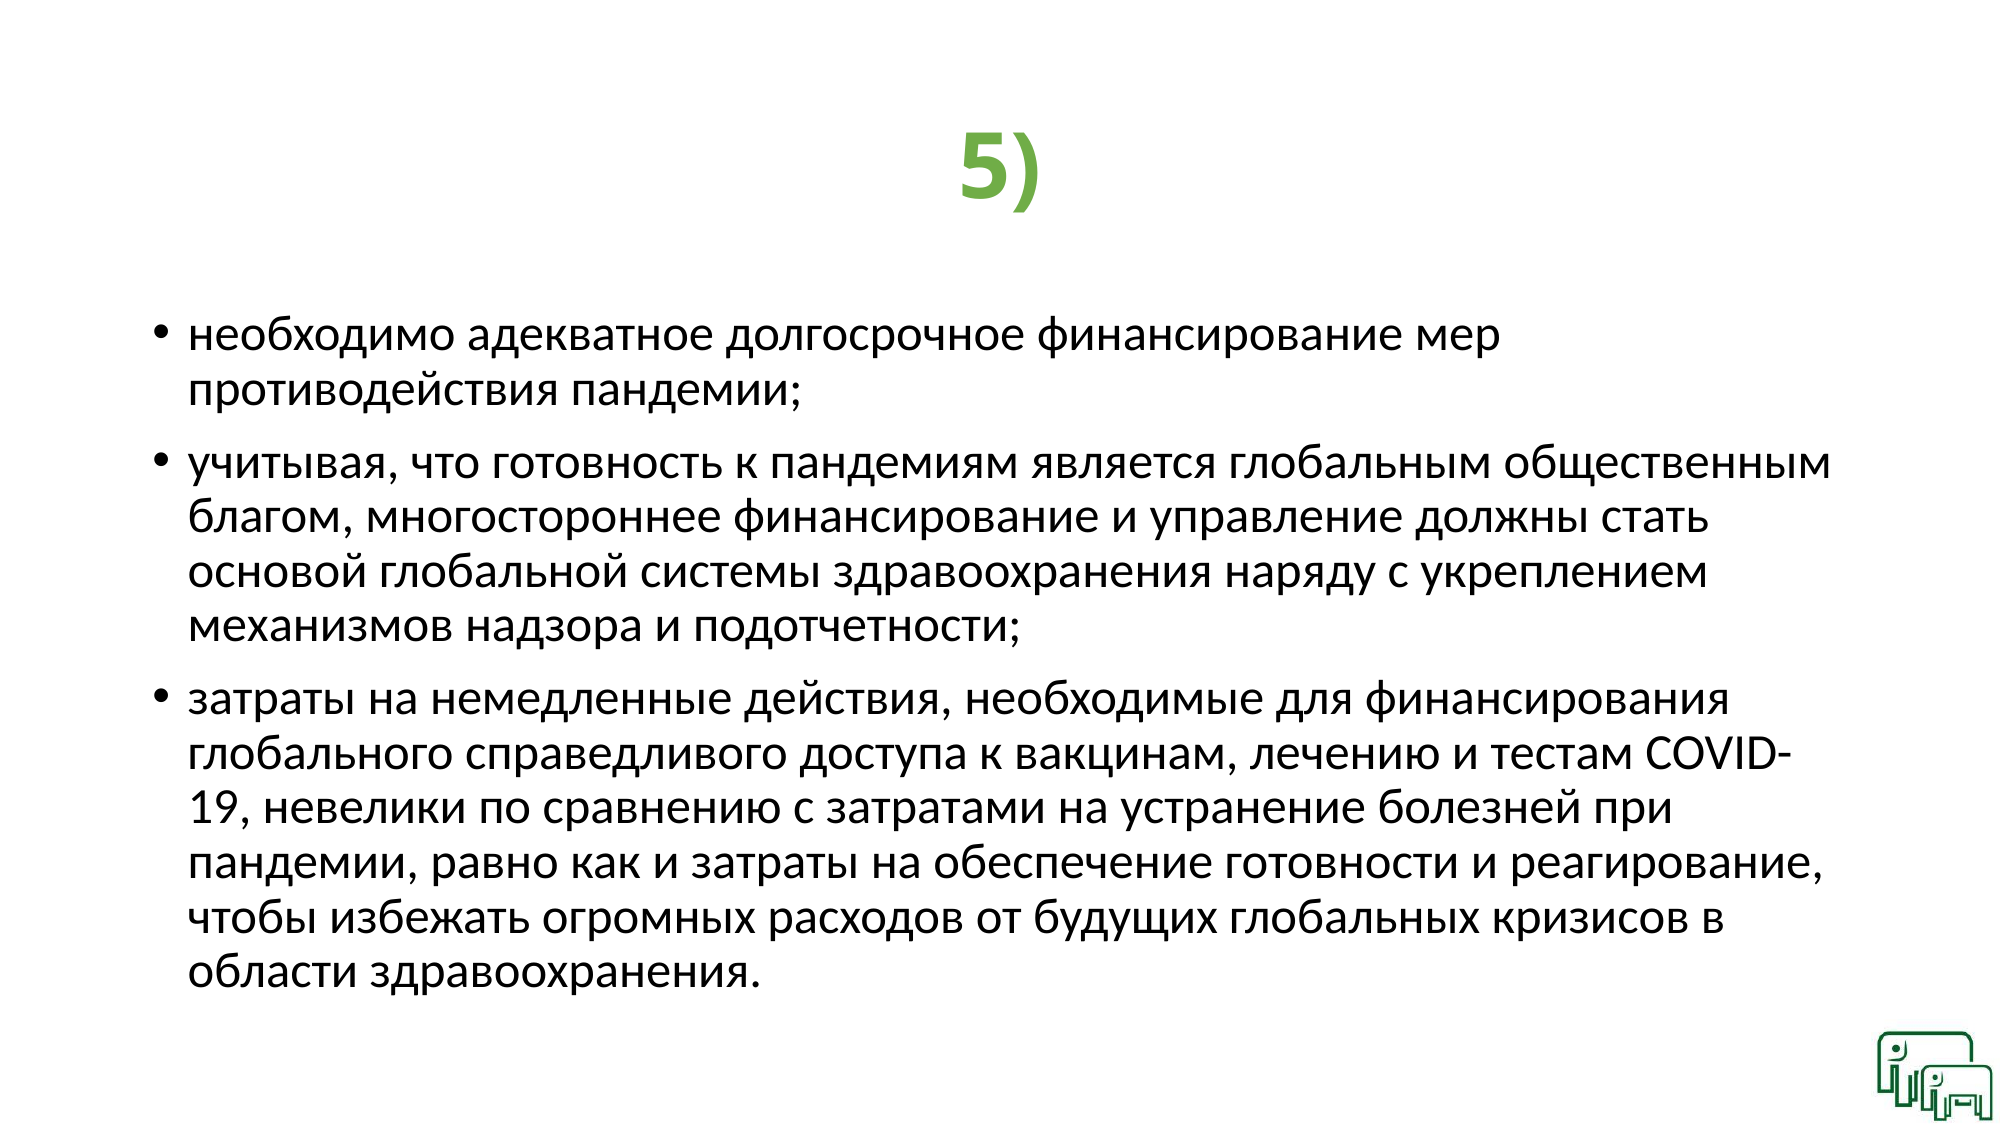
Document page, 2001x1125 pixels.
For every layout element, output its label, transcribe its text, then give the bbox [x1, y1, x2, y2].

picture [1871, 1019, 2000, 1125]
title 5) [137, 59, 1863, 278]
list необходимо адекватное долгосрочное финансирование мер противодействия пандемии; учитывая, что готовность к пандемиям является глобальным общественным благом, многостороннее финансирование и управление должны стать основой глобальной системы здравоохранения наряду с укреплением механизмов надзора и подотчетности; затраты на немедленные действия, необходимые для финансирования глобального справедливого доступа к вакцинам, лечению и тестам COVID-19, невелики по сравнению с затратами на устранение болезней при пандемии, равно как и затраты на обеспечение готовности и реагирование, чтобы избежать огромных расходов от будущих глобальных кризисов в области здравоохранения. [137, 299, 1863, 1014]
